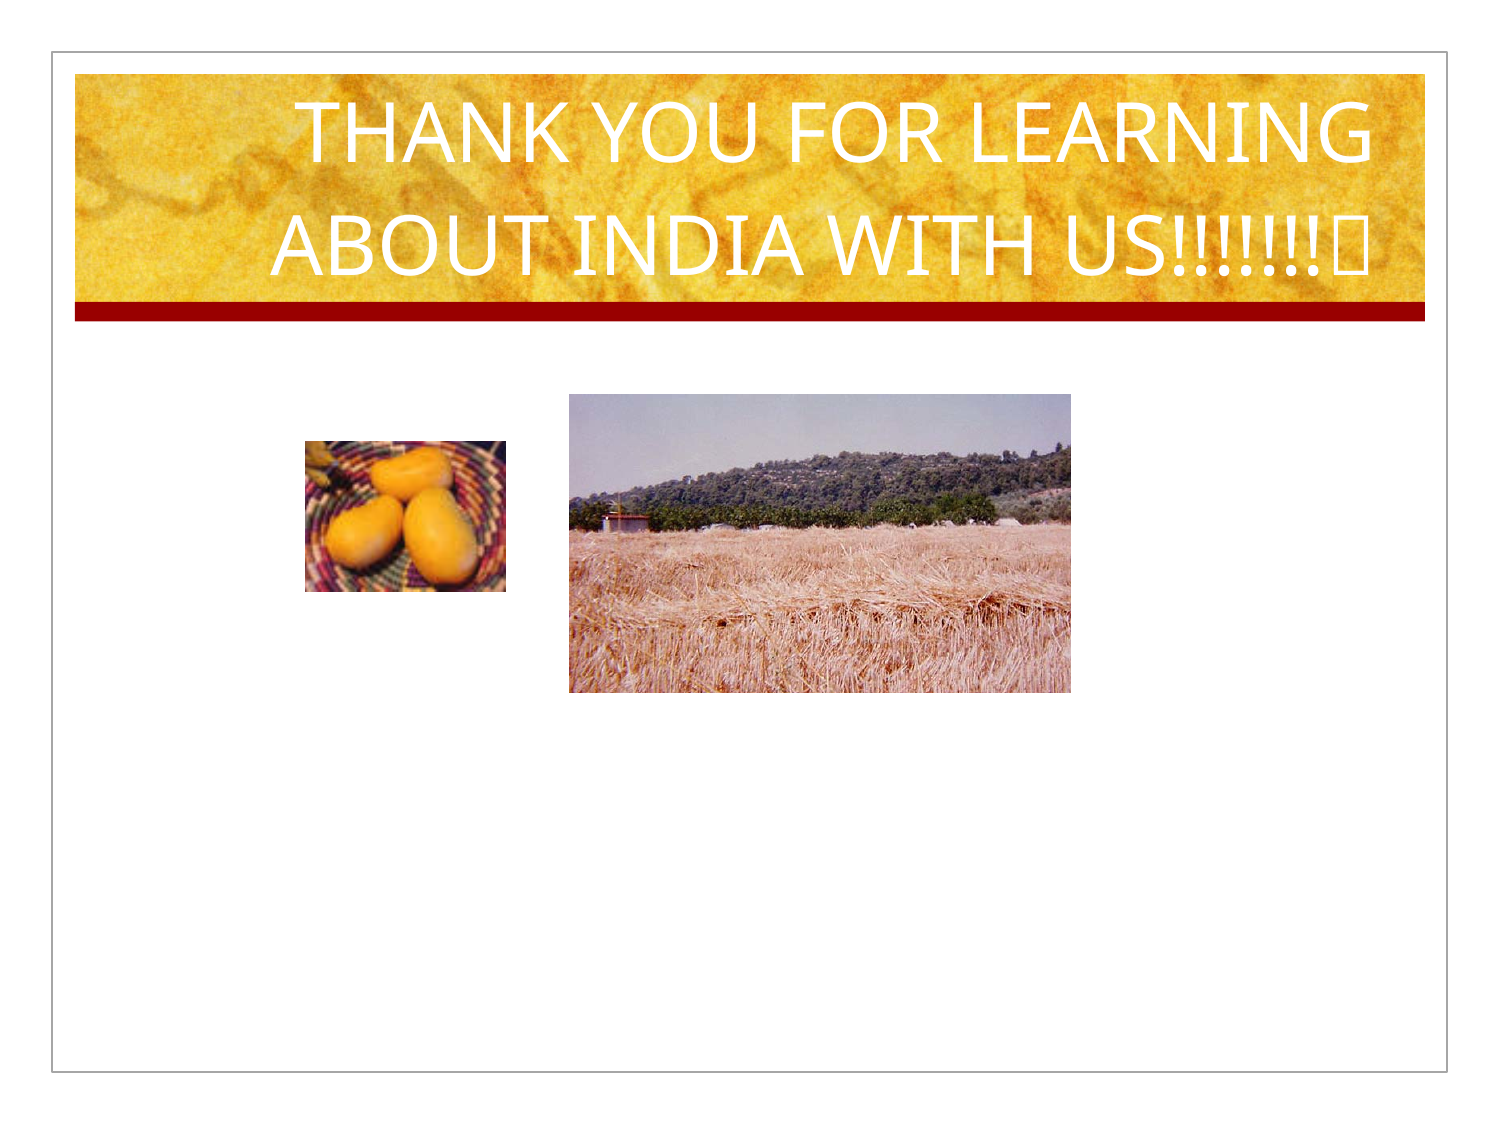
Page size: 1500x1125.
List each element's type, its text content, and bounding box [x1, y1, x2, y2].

picture [568, 393, 1072, 694]
title THANK YOU FOR LEARNING ABOUT INDIA WITH US!!!!!!! [108, 74, 1392, 292]
picture [305, 440, 507, 593]
picture [75, 74, 1425, 301]
